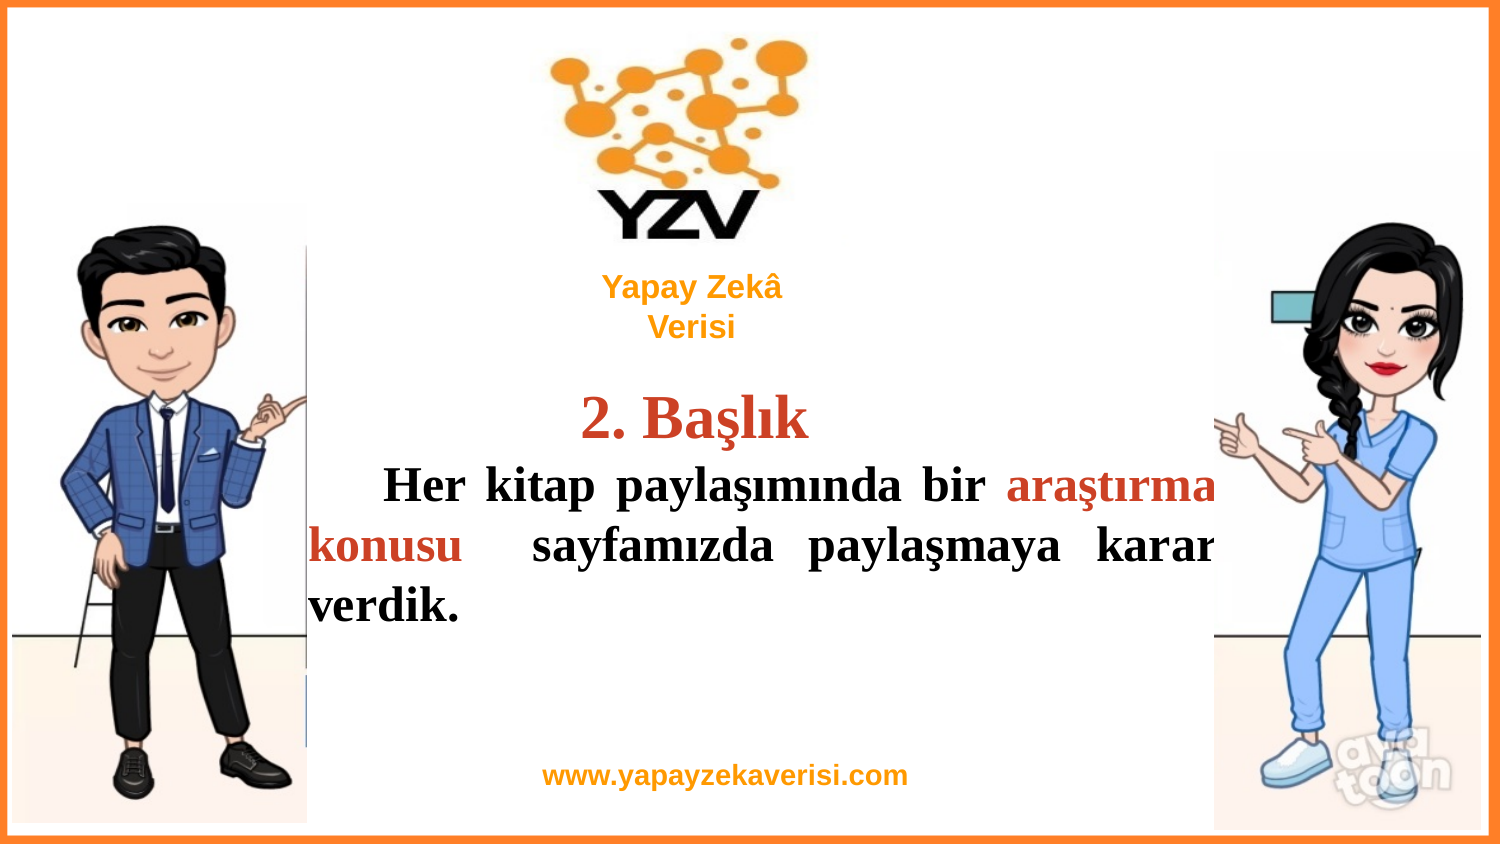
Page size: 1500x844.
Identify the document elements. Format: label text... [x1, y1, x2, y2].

text_box Yapay Zekâ Verisi [586, 250, 811, 360]
text_box 2. Başlık Her kitap paylaşımında bir araştırma konusu sayfamızda paylaşmaya karar verdik. [313, 361, 1209, 647]
picture [0, 0, 1500, 844]
text_box www.yapayzekaverisi.com [527, 741, 953, 807]
